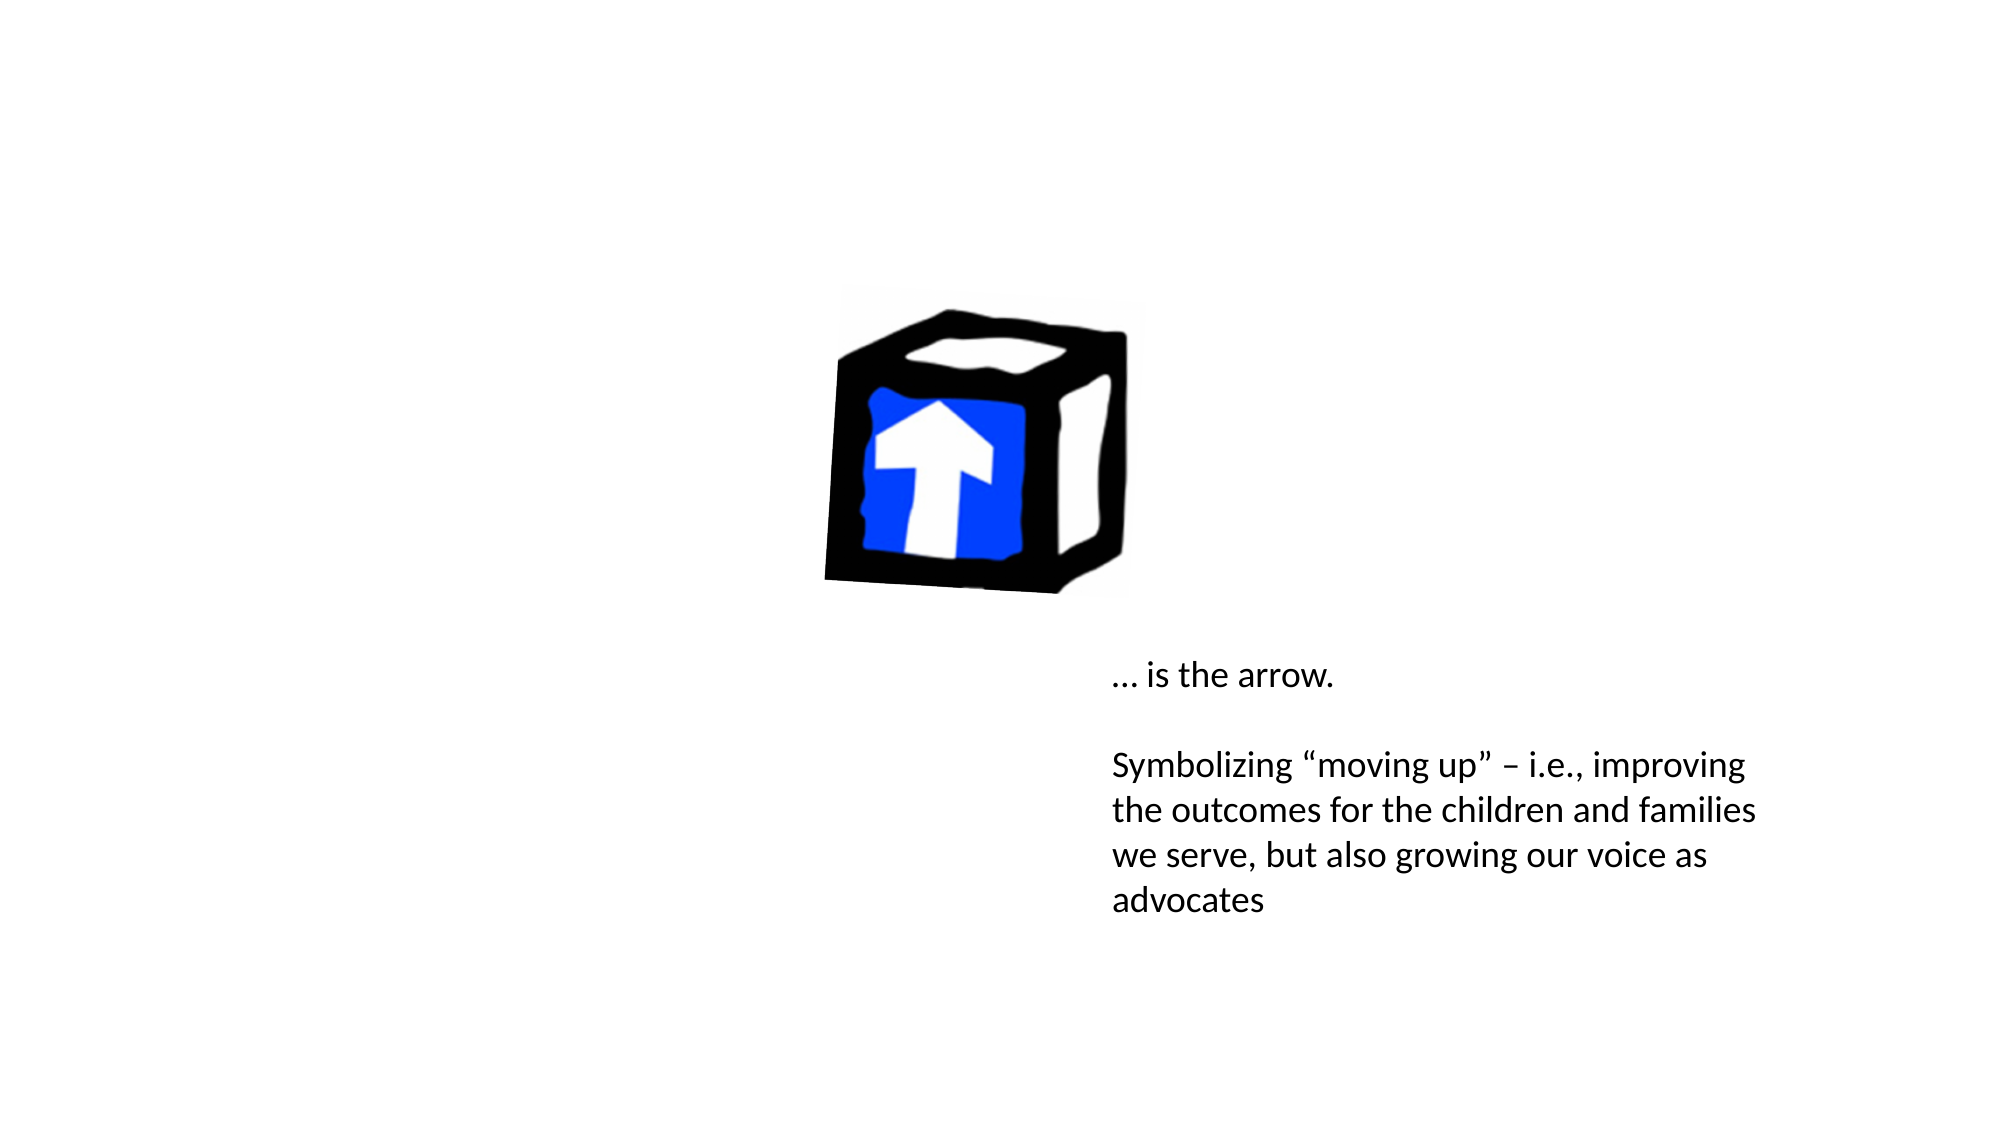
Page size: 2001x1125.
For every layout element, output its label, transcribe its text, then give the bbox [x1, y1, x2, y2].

picture [825, 285, 1145, 597]
text_box … is the arrow. Symbolizing “moving up” – i.e., improving the outcomes for the children and families we serve, but also growing our voice as advocates [1097, 642, 1798, 928]
